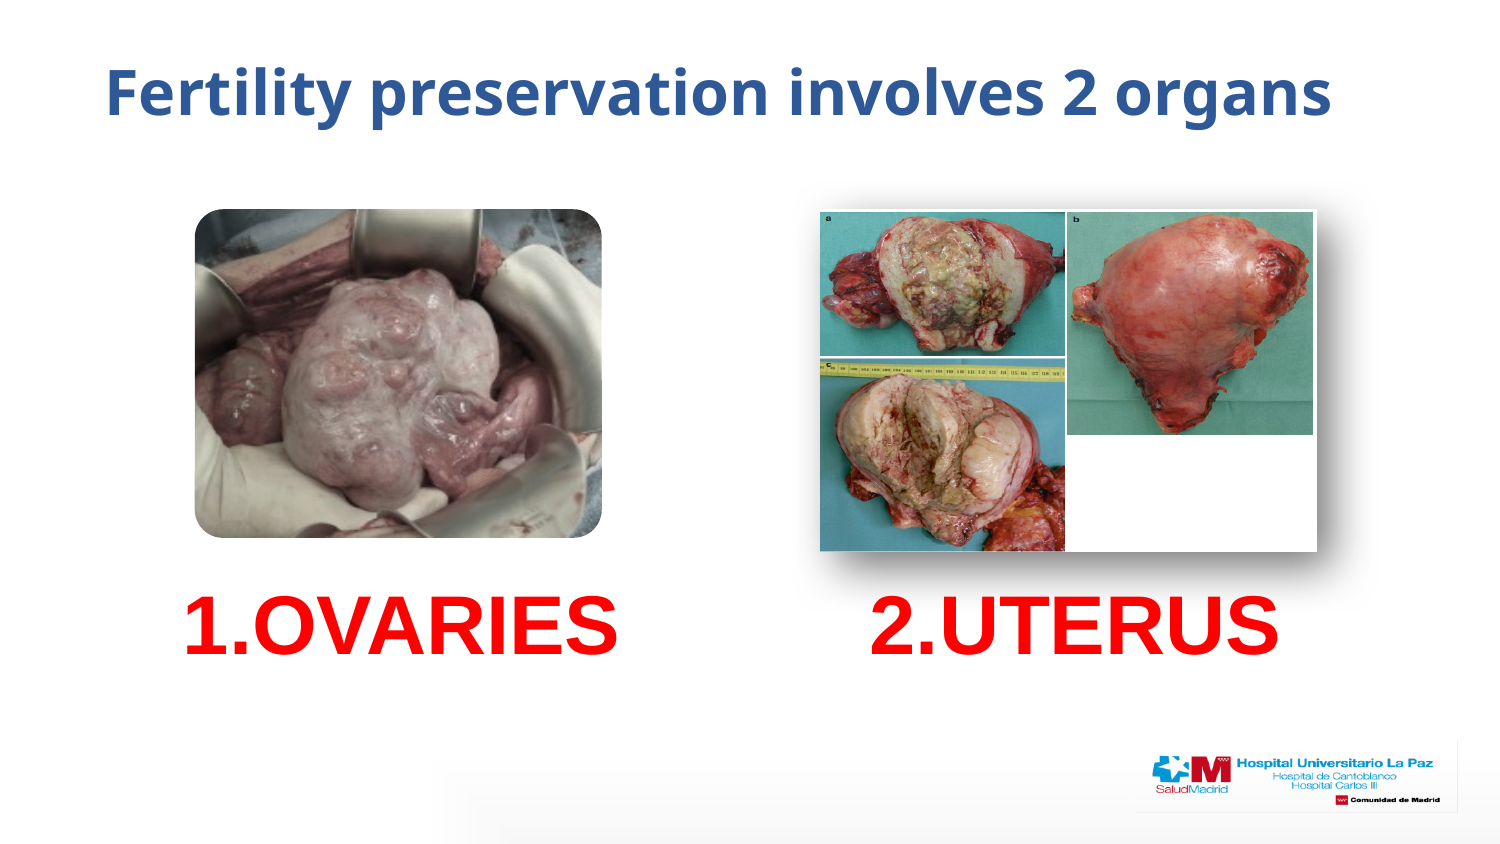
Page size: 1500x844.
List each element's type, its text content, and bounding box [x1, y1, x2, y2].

picture [192, 207, 604, 540]
text_box 1.OVARIES [147, 563, 657, 679]
text_box Fertility preservation involves 2 organs [5, 20, 1434, 161]
picture [818, 207, 1319, 554]
text_box 2.UTERUS [820, 563, 1330, 679]
picture [1134, 739, 1460, 815]
